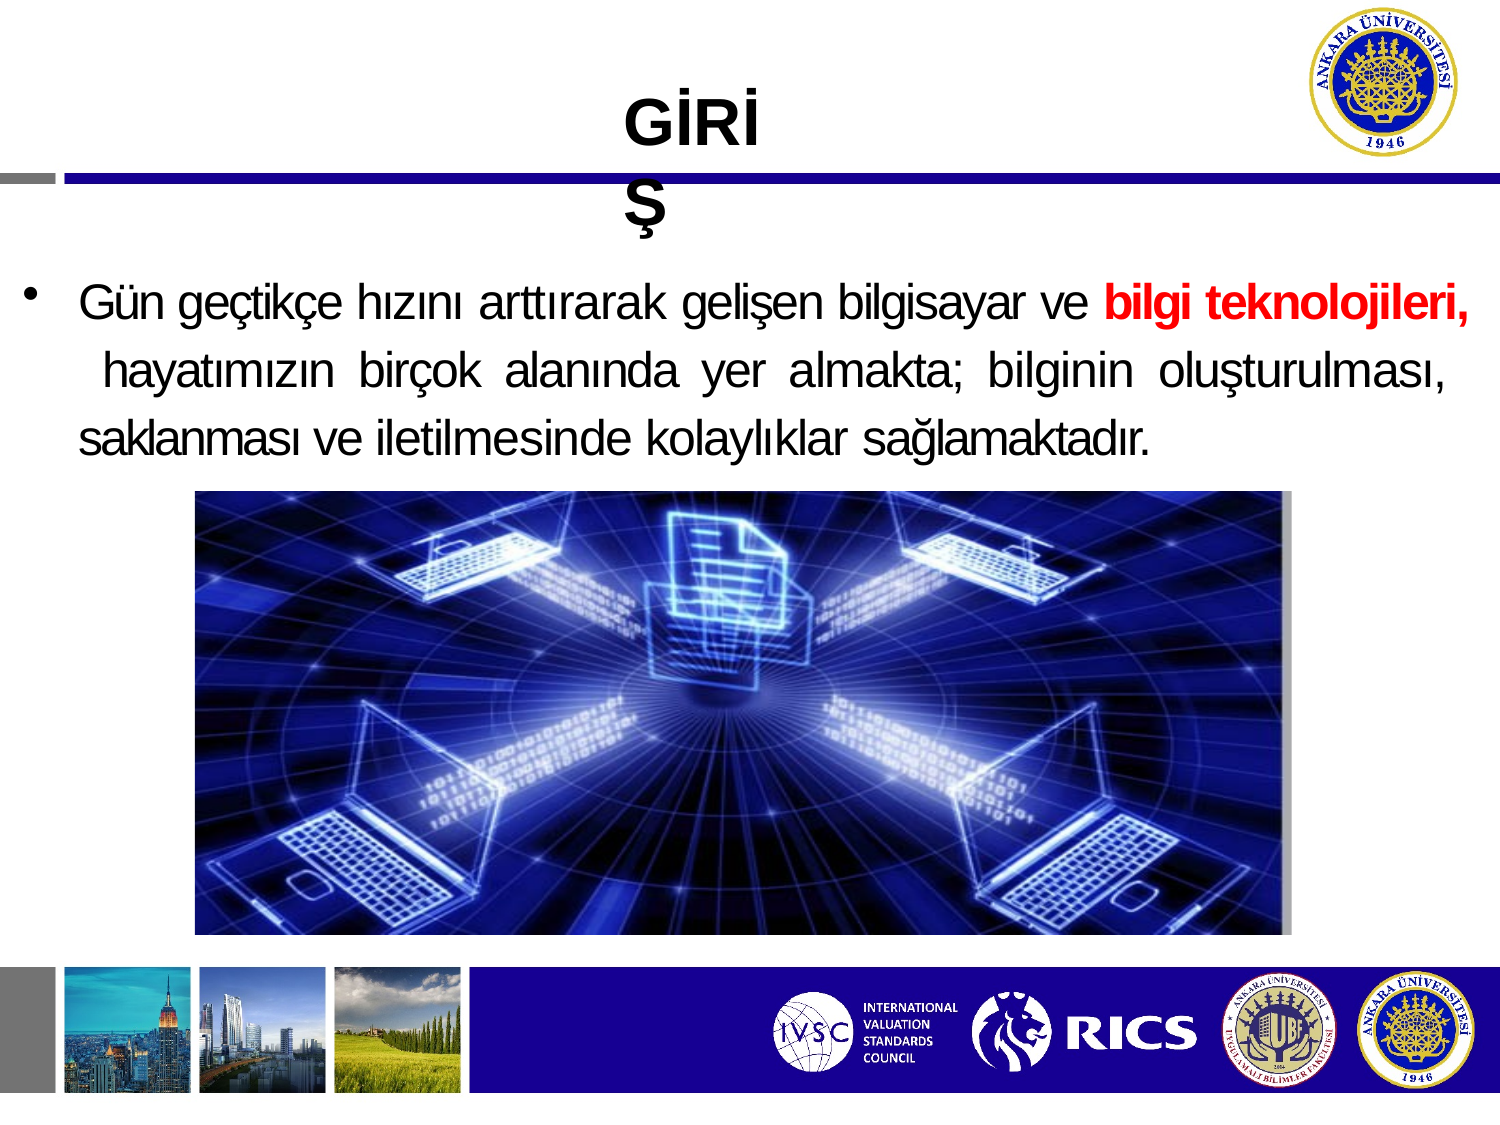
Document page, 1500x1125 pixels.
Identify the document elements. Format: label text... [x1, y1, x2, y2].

picture [0, 0, 1500, 1125]
title GİRİŞ [621, 77, 773, 259]
text_box [194, 491, 1292, 935]
text_box Gün geçtikçe hızını arttırarak gelişen bilgisayar ve bilgi teknolojileri, hayatımızın birçok alanında yer almakta; bilginin oluşturulması, saklanması ve iletilmesinde kolaylıklar sağlamaktadır. [20, 259, 1470, 465]
